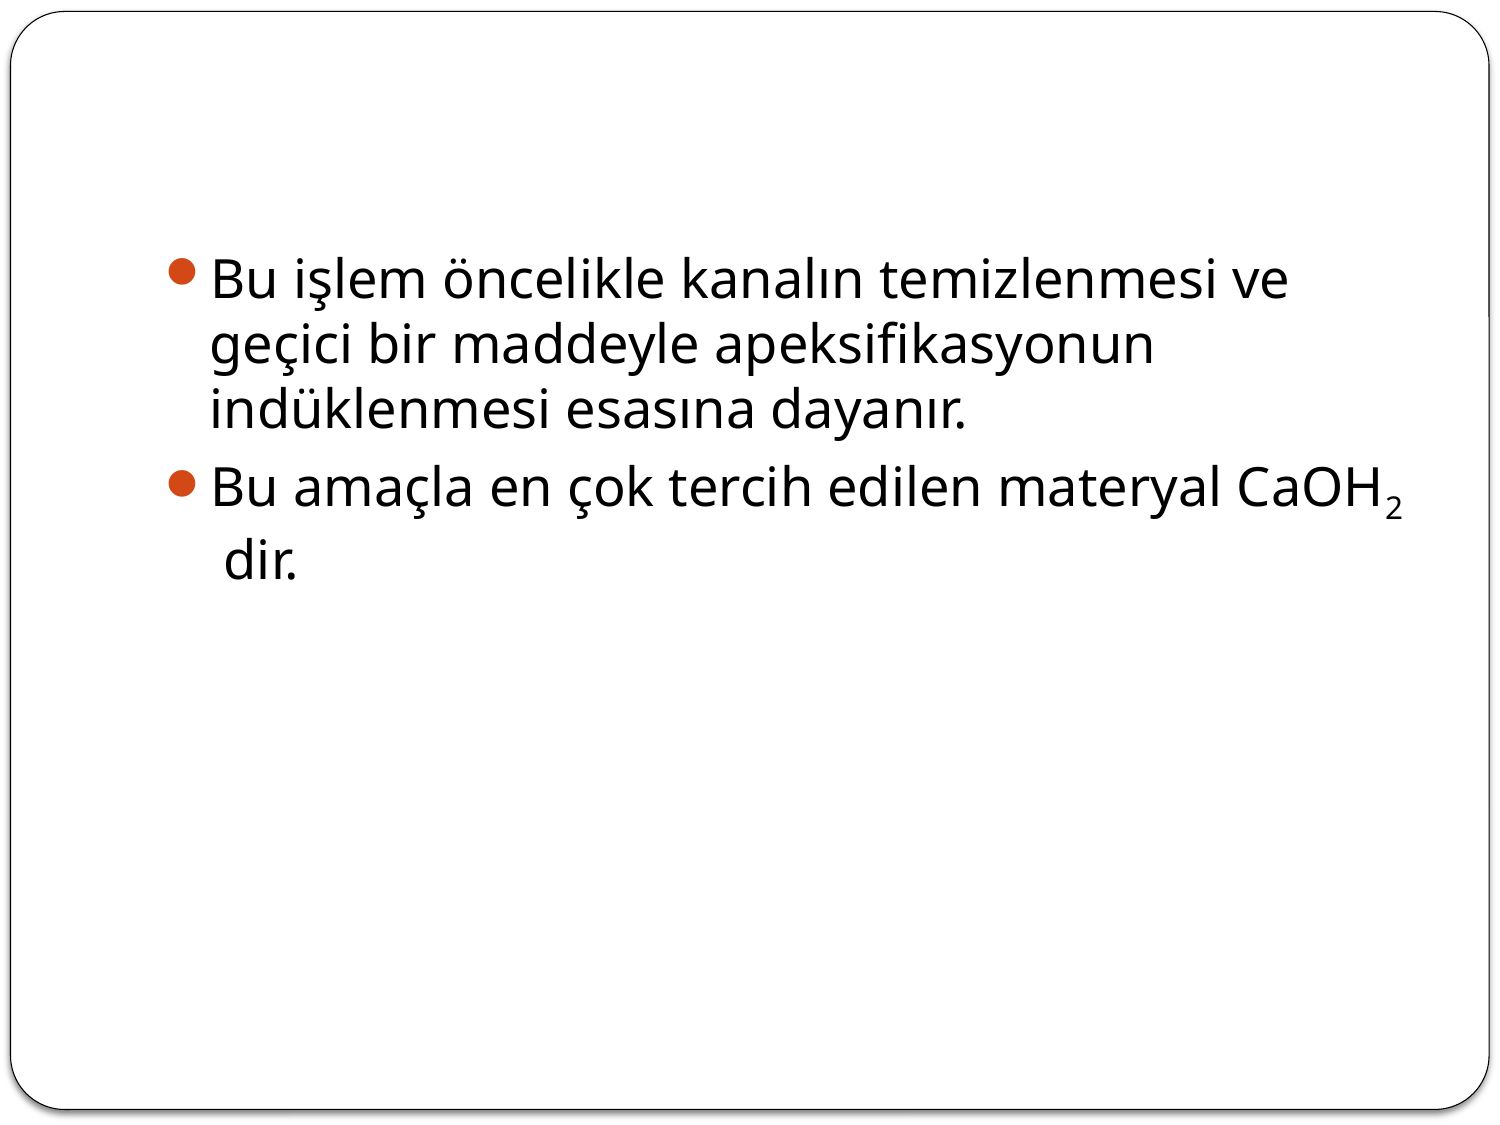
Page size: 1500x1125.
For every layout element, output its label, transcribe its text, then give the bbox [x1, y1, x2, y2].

list Bu işlem öncelikle kanalın temizlenmesi ve geçici bir maddeyle apeksifikasyonun indüklenmesi esasına dayanır. Bu amaçla en çok tercih edilen materyal CaOH2 dir. [150, 237, 1425, 988]
